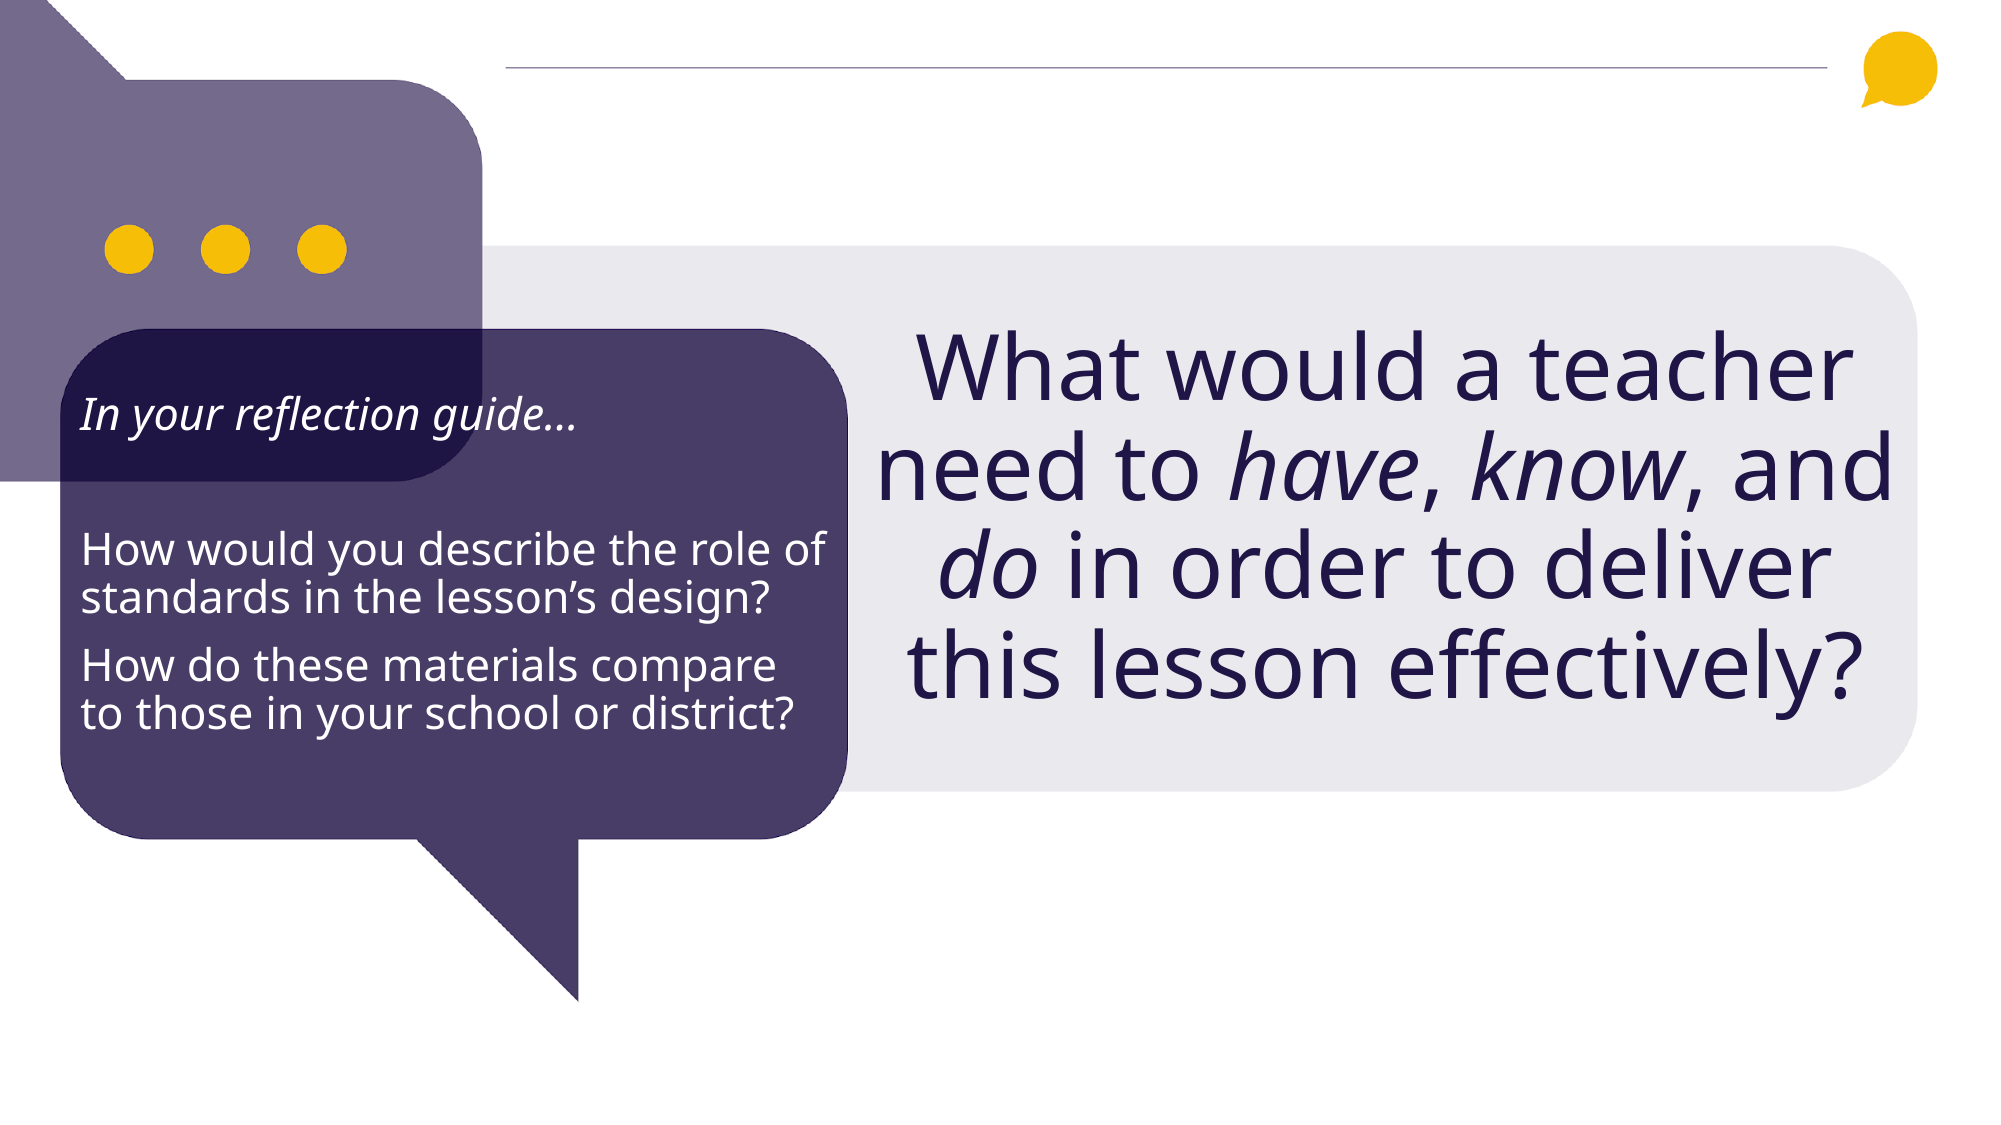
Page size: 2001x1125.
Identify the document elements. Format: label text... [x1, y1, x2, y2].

picture [0, 0, 2001, 1125]
list In your reflection guide… How would you describe the role of standards in the lesson’s design? How do these materials compare to those in your school or district? [65, 384, 845, 792]
title What would a teacher need to have, know, and do in order to deliver this lesson effectively? [856, 248, 1915, 792]
